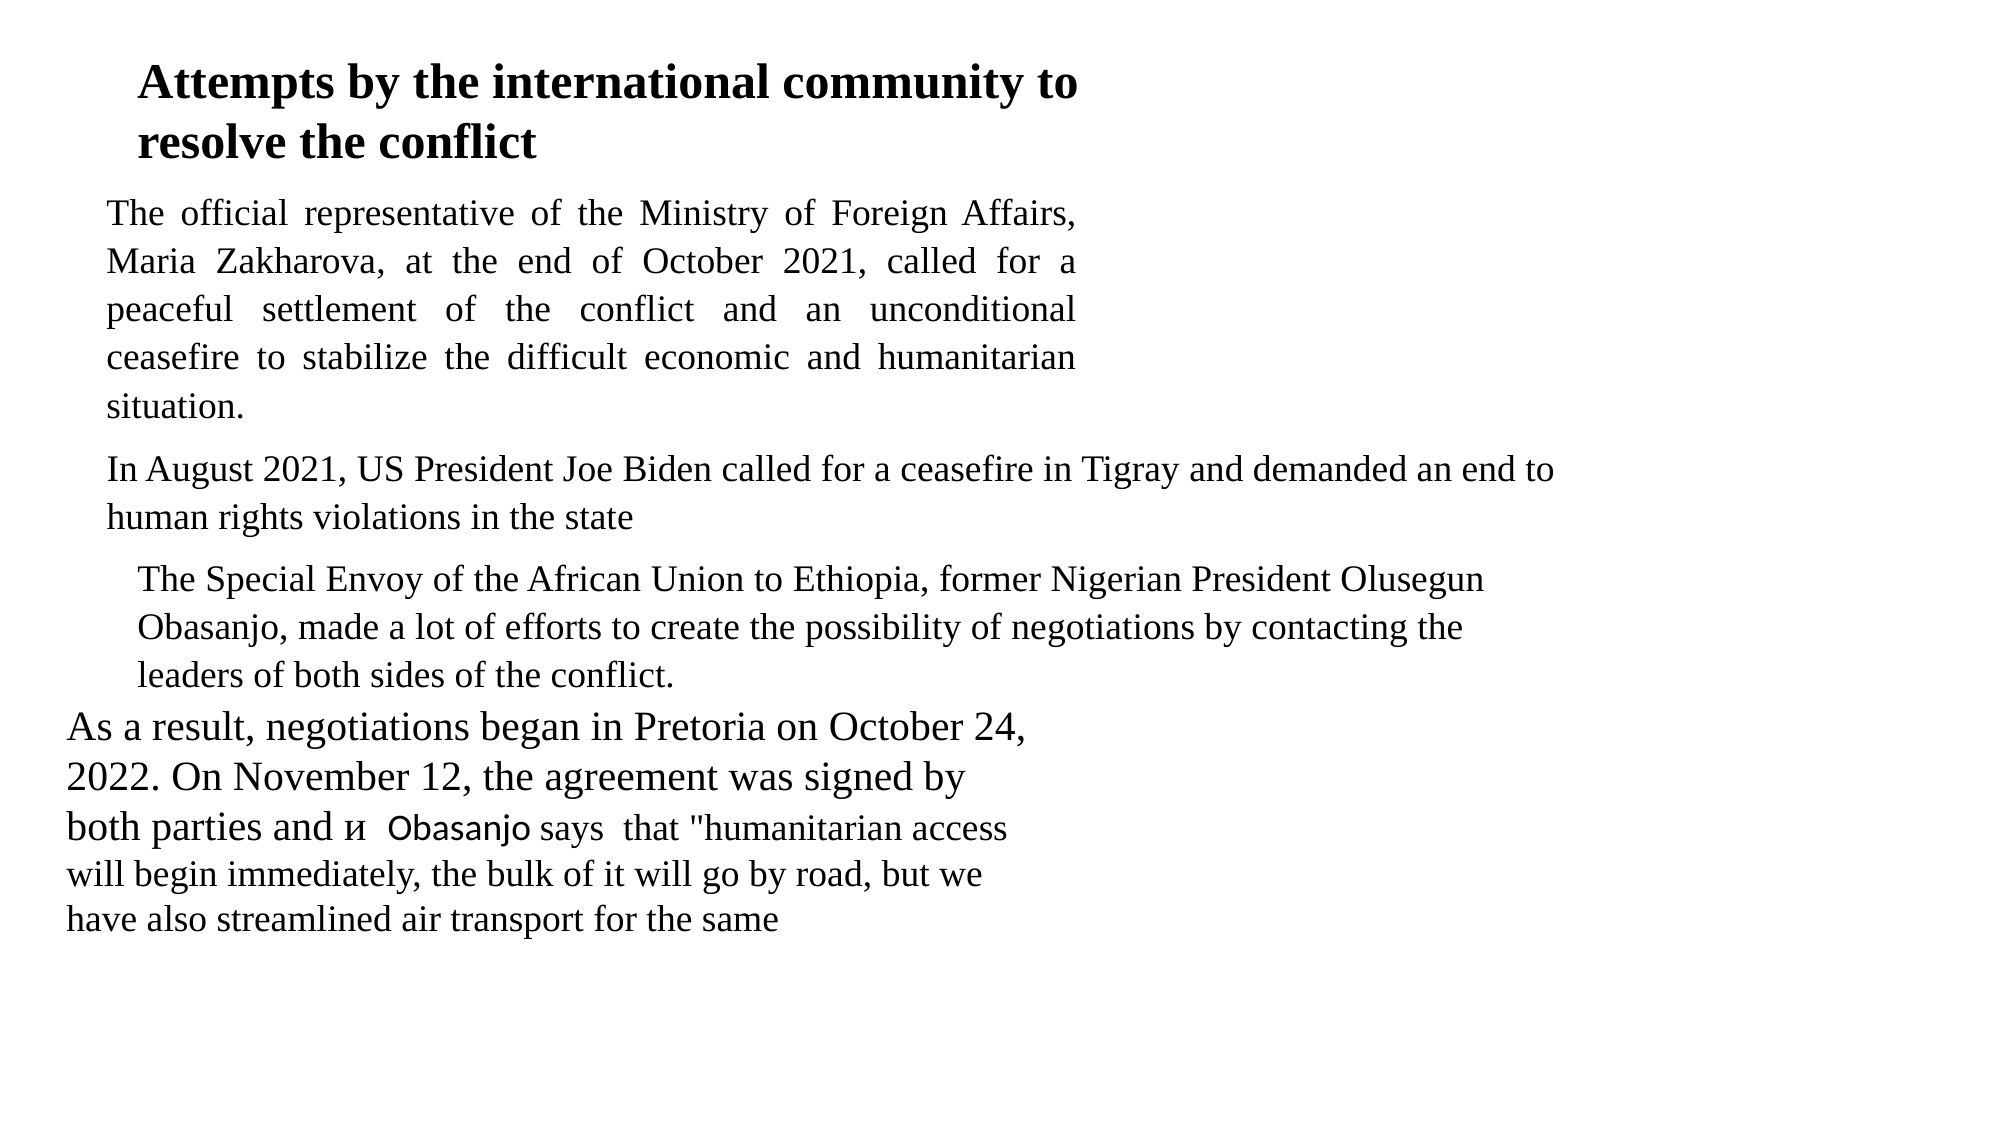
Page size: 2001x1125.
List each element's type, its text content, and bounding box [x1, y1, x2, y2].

text_box In August 2021, US President Joe Biden called for a ceasefire in Tigray and demanded an end to human rights violations in the state [91, 433, 1605, 545]
text_box The official representative of the Ministry of Foreign Affairs, Maria Zakharova, at the end of October 2021, called for a peaceful settlement of the conflict and an unconditional ceasefire to stabilize the difficult economic and humanitarian situation. [91, 177, 1093, 433]
text_box Attempts by the international community to resolve the conflict [122, 41, 1124, 177]
text_box The Special Envoy of the African Union to Ethiopia, former Nigerian President Olusegun Obasanjo, made a lot of efforts to create the possibility of negotiations by contacting the leaders of both sides of the conflict. [122, 543, 1502, 703]
text_box As a result, negotiations began in Pretoria on October 24, 2022. On November 12, the agreement was signed by both parties and и Obasanjo says that "humanitarian access will begin immediately, the bulk of it will go by road, but we have also streamlined air transport for the same [51, 691, 1053, 947]
